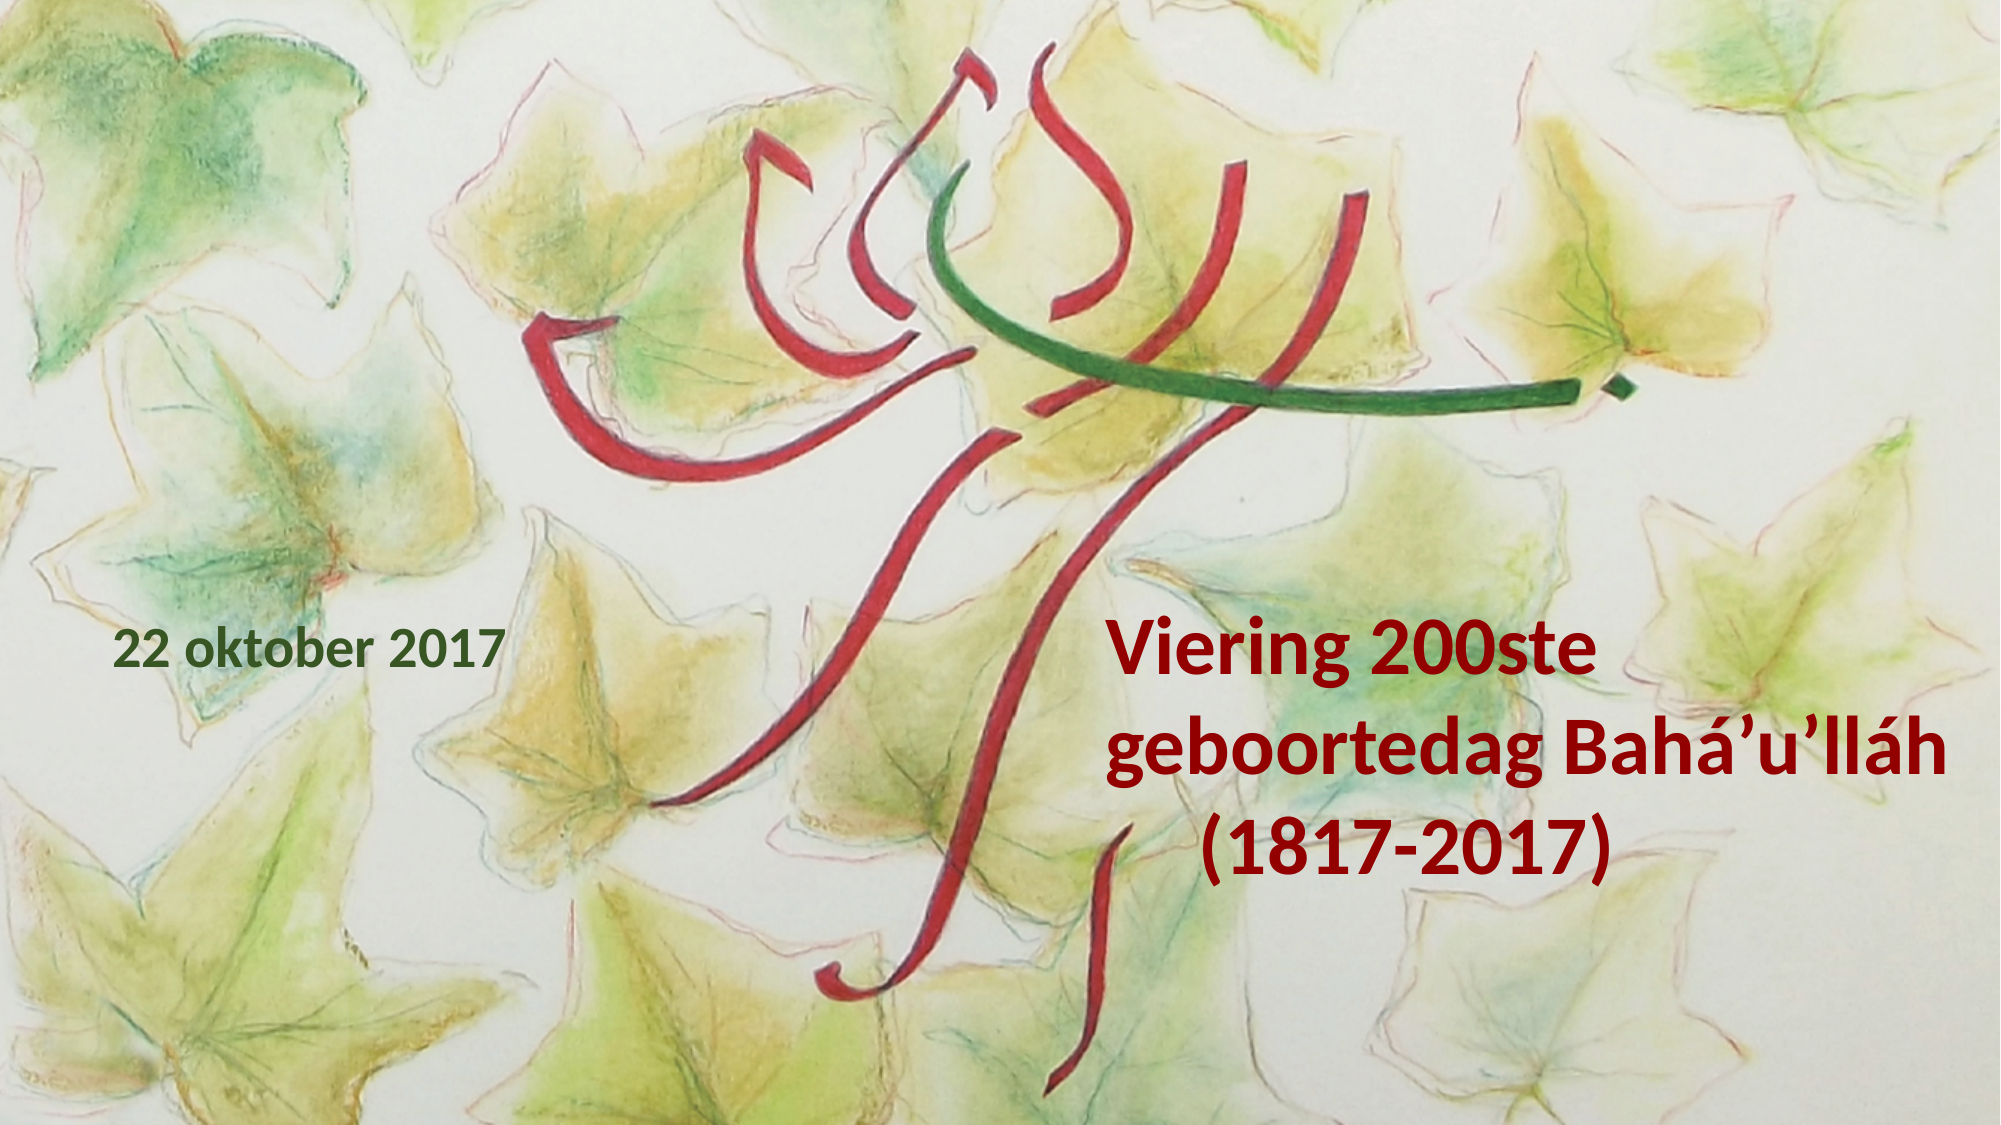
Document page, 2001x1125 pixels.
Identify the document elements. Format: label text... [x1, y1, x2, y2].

text_box 22 oktober 2017 [97, 602, 1051, 687]
text_box Viering 200ste geboortedag Bahá’u’lláh (1817-2017) [1090, 583, 2000, 899]
picture [0, 0, 2001, 1125]
